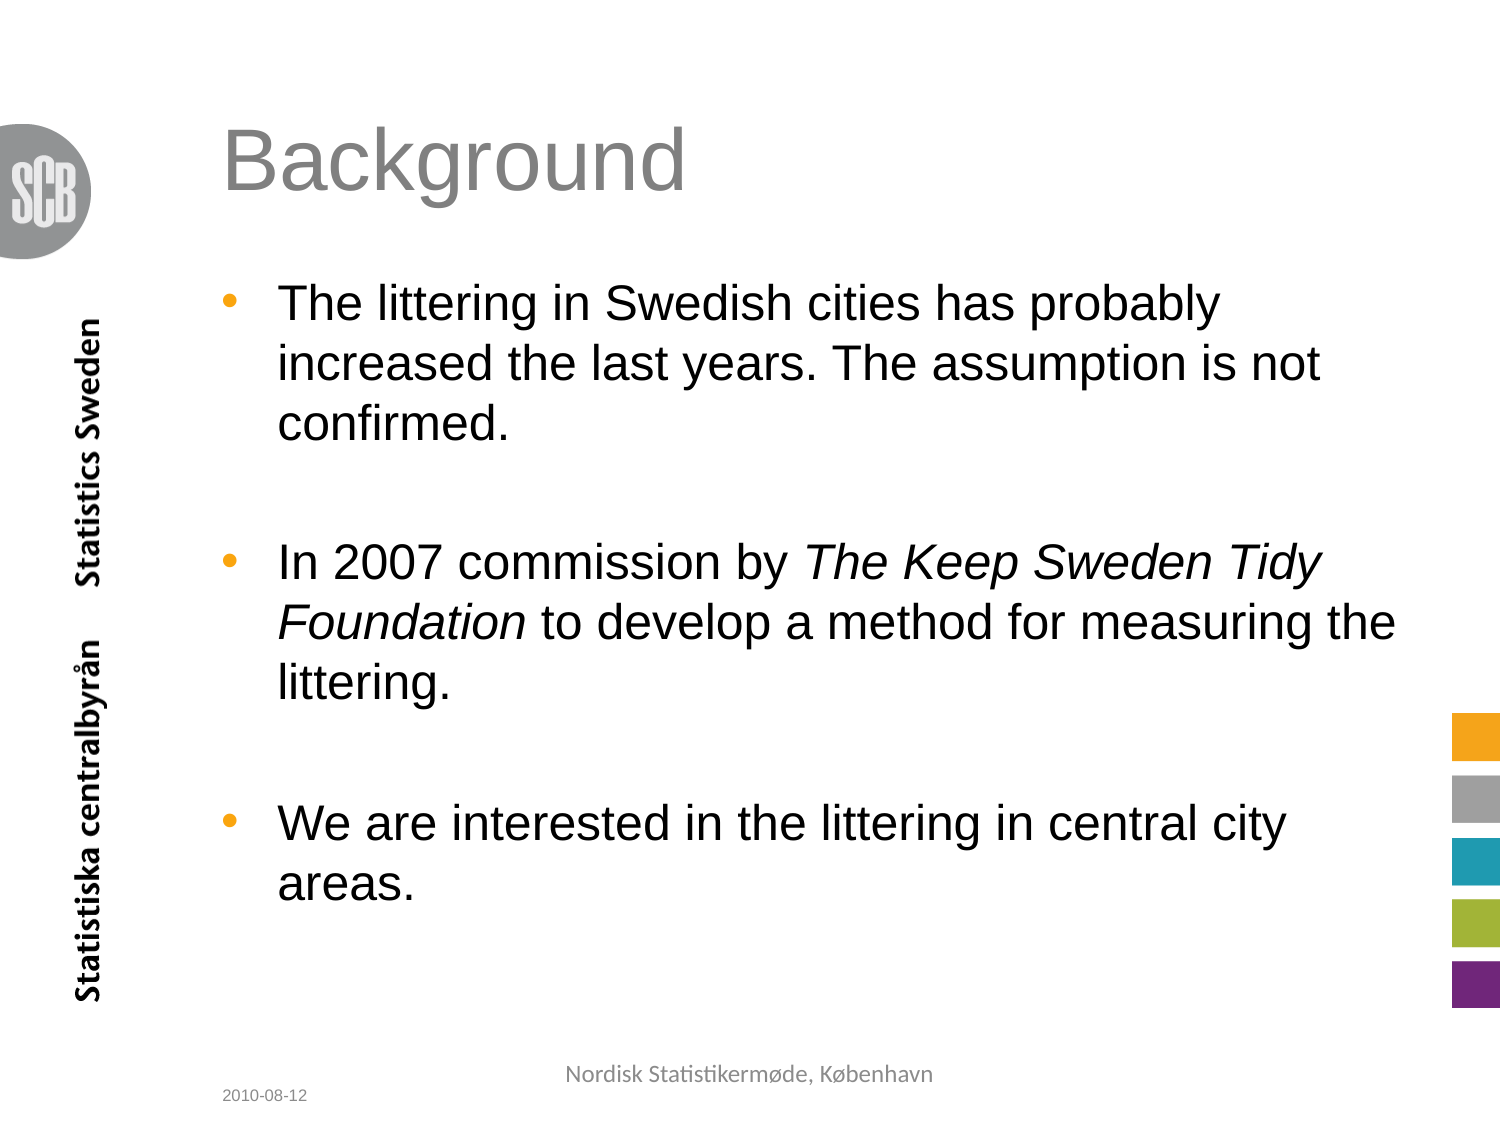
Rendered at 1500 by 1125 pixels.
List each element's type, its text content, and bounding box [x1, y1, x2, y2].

picture [0, 124, 107, 1002]
list The littering in Swedish cities has probably increased the last years. The assumption is not confirmed. In 2007 commission by The Keep Sweden Tidy Foundation to develop a method for measuring the littering. We are interested in the littering in central city areas. [206, 262, 1425, 1005]
picture [1452, 713, 1500, 1008]
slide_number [207, 1065, 425, 1125]
footer Nordisk Statistikermøde, København [512, 1042, 988, 1103]
title Background [206, 62, 1425, 250]
